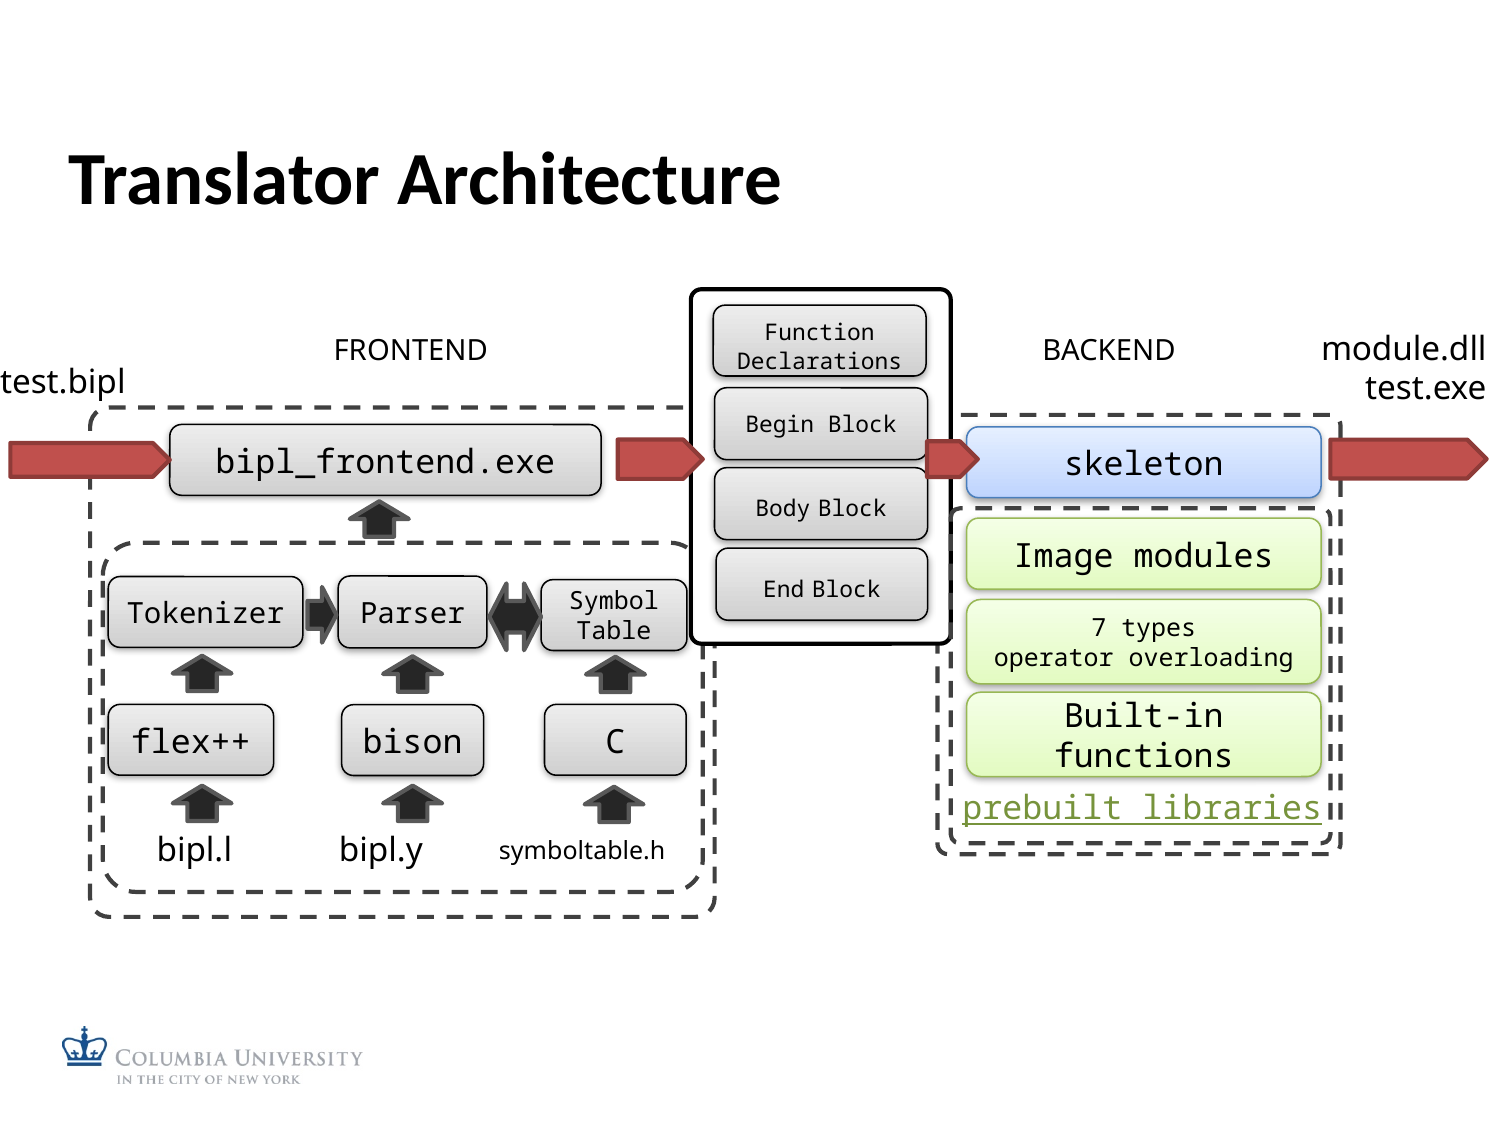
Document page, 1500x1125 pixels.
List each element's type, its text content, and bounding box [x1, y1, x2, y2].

text_box [948, 506, 1333, 846]
text_box [583, 654, 648, 695]
text_box Parser [337, 575, 488, 649]
text_box [381, 783, 445, 824]
text_box [688, 287, 953, 646]
text_box [935, 643, 1343, 857]
text_box Built-in functions [965, 691, 1322, 778]
picture [62, 1026, 363, 1084]
text_box bison [340, 703, 485, 777]
text_box Symbol Table [540, 578, 688, 652]
text_box module.dll test.exe [1264, 326, 1487, 407]
text_box test.bipl [0, 360, 206, 401]
text_box Body Block [713, 466, 929, 541]
text_box [8, 440, 172, 479]
text_box prebuilt libraries [962, 786, 1341, 827]
text_box End Block [715, 547, 929, 622]
text_box bipl_frontend.exe [168, 423, 602, 497]
text_box flex++ [107, 703, 275, 776]
text_box [953, 412, 1343, 791]
text_box [170, 653, 234, 694]
text_box Function Declarations [712, 304, 927, 377]
text_box [347, 499, 411, 539]
text_box [582, 784, 646, 825]
text_box skeleton [965, 426, 1322, 499]
text_box [305, 584, 339, 645]
text_box [924, 439, 980, 480]
text_box FRONTEND [318, 323, 632, 374]
text_box [381, 654, 445, 694]
text_box [170, 783, 234, 824]
text_box [1328, 437, 1489, 481]
text_box Tokenizer [107, 575, 304, 649]
text_box C [543, 703, 687, 776]
text_box BACKEND [1027, 323, 1341, 374]
text_box symboltable.h [484, 827, 732, 873]
text_box [87, 405, 717, 919]
text_box bipl.y [324, 821, 478, 876]
text_box bipl.l [141, 821, 315, 876]
text_box [487, 581, 543, 653]
text_box Translator Architecture [53, 114, 1404, 235]
text_box Begin Block [713, 386, 929, 461]
text_box [615, 437, 705, 481]
